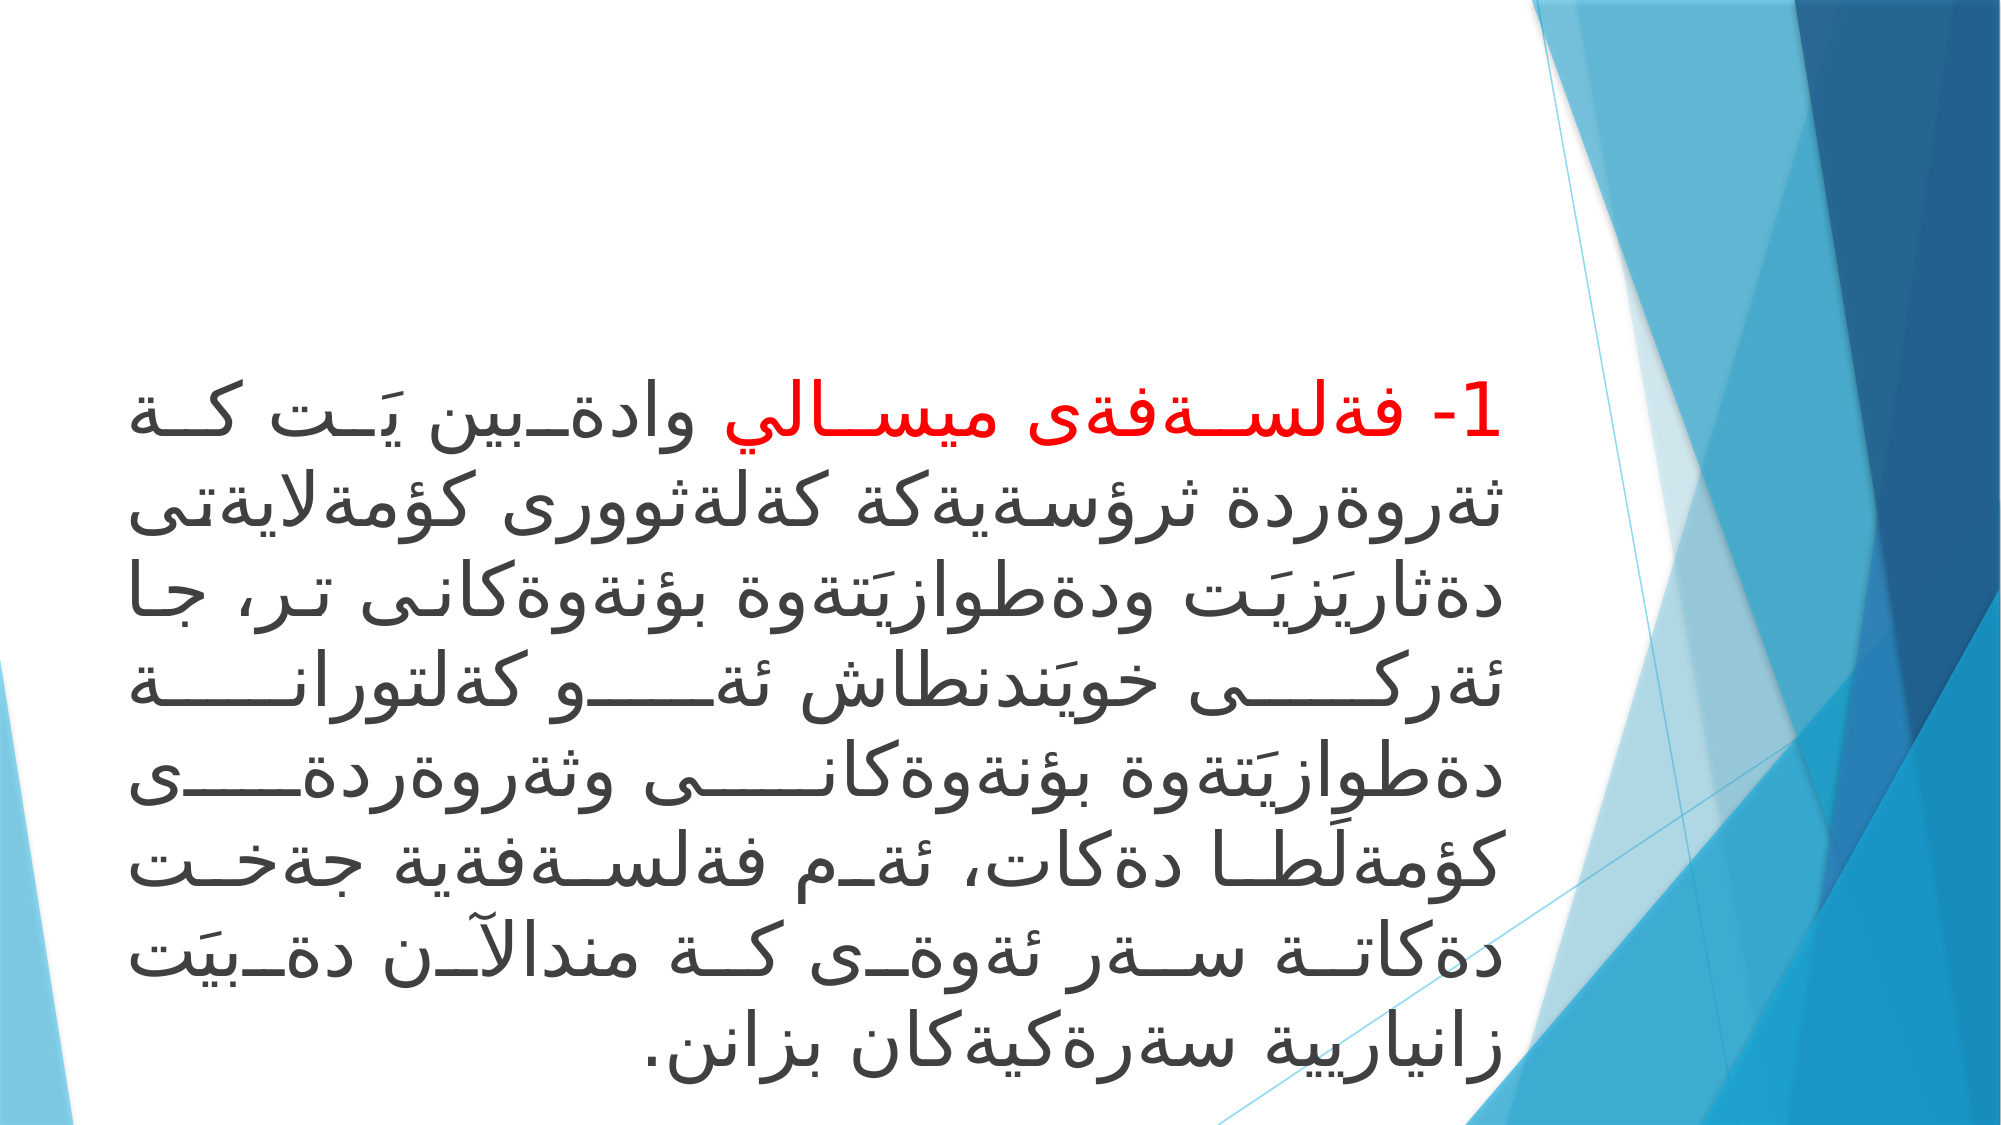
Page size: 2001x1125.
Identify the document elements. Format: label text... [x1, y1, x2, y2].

list 1- فةلسةفةى ميسالي وادةبين يَت كة ثةروةردة ثرؤسةيةكة كةلةثوورى كؤمةلايةتى دةثاريَزيَت ودةطوازيَتةوة بؤنةوةكانى تر، جا ئةركى خويَندنطاش ئةو كةلتورانة دةطوازيَتةوة بؤنةوةكانى وثةروةردةى كؤمةلَطا دةكات، ئةم فةلسةفةية جةخت دةكاتة سةر ئةوةى كة مندالآن دةبيَت زانياريية سةرةكيةكان بزانن. [111, 354, 1522, 1040]
